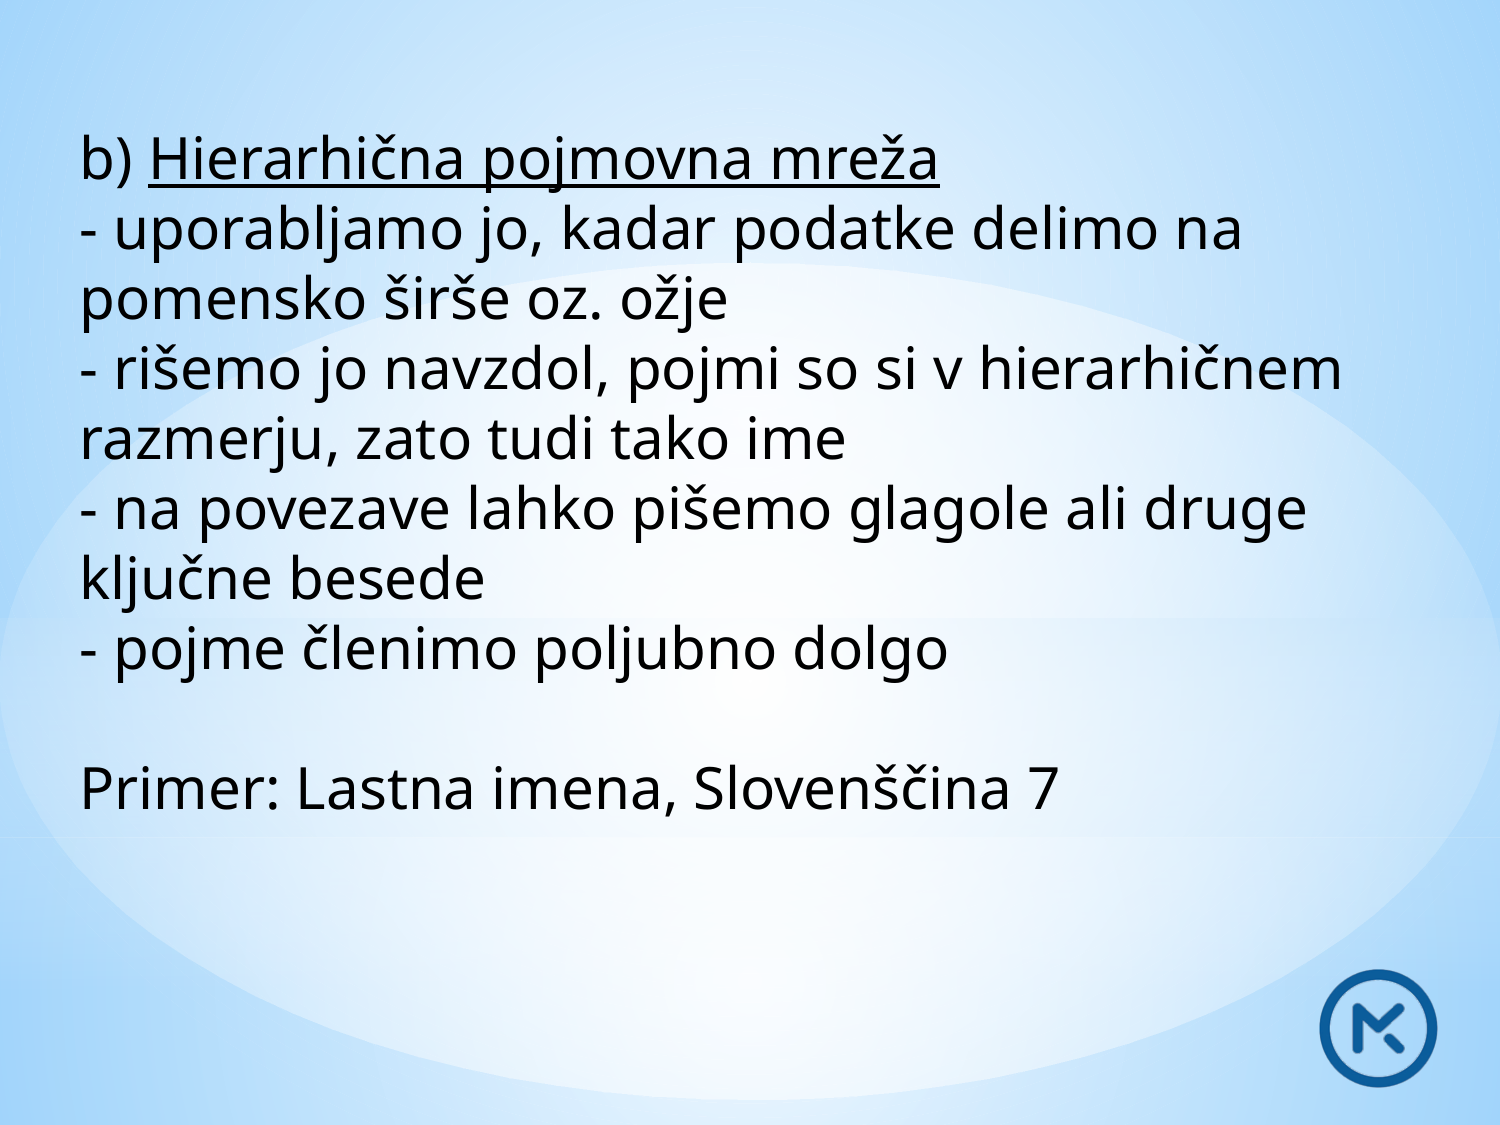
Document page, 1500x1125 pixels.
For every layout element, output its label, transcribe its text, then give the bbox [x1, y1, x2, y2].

picture [1318, 963, 1440, 1092]
text_box b) Hierarhična pojmovna mreža - uporabljamo jo, kadar podatke delimo na pomensko širše oz. ožje - rišemo jo navzdol, pojmi so si v hierarhičnem razmerju, zato tudi tako ime - na povezave lahko pišemo glagole ali druge ključne besede - pojme členimo poljubno dolgo Primer: Lastna imena, Slovenščina 7 [64, 113, 1400, 829]
